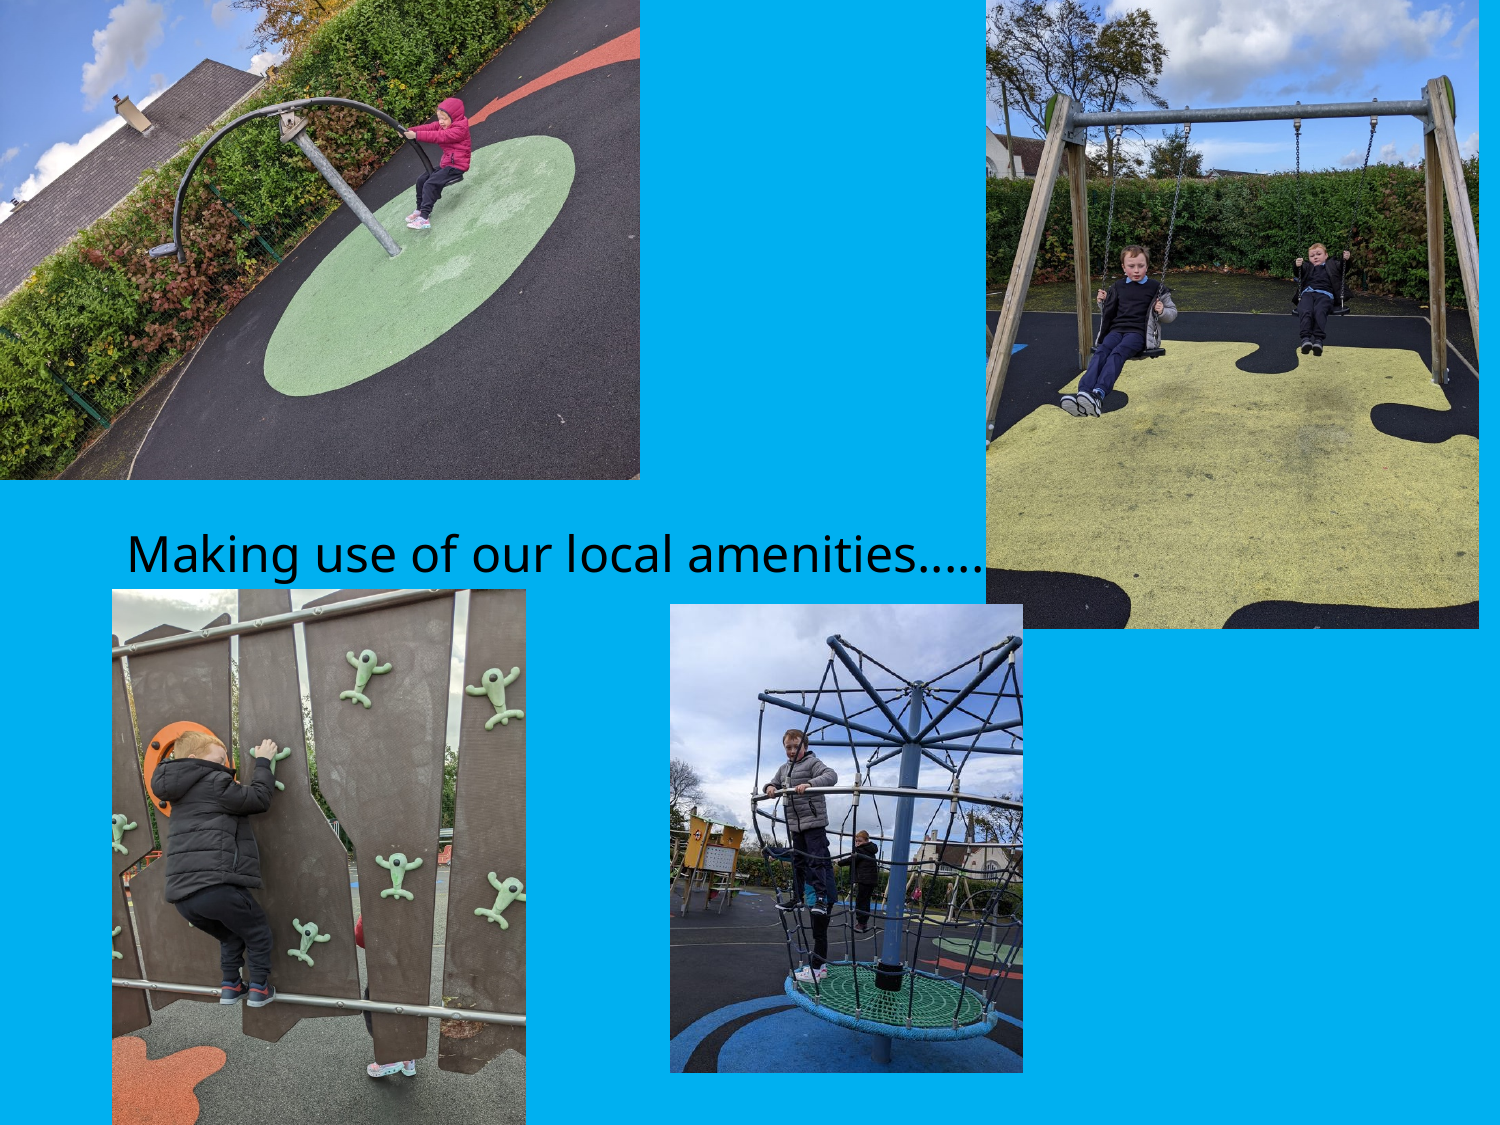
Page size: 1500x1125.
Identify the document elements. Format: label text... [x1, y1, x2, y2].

picture [0, 0, 639, 479]
text_box Making use of our local amenities...... [112, 515, 980, 590]
picture [113, 590, 525, 1125]
picture [671, 0, 1478, 1072]
